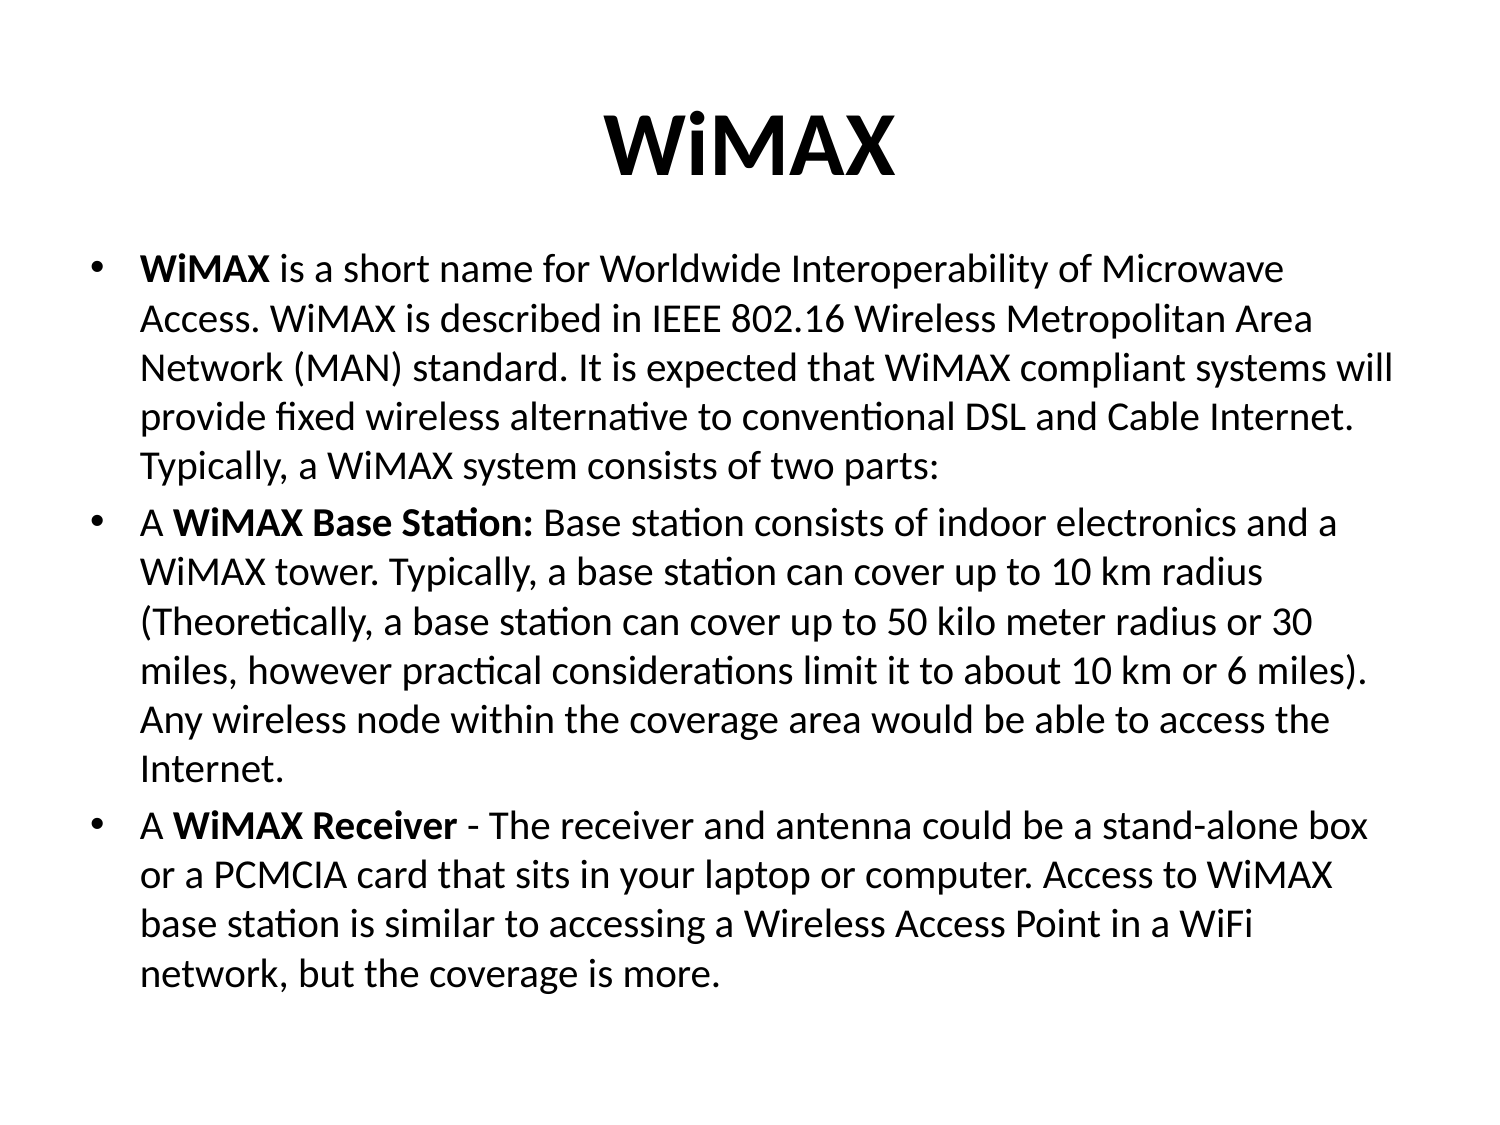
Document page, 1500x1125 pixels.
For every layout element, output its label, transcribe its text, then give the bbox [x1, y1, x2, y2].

list WiMAX is a short name for Worldwide Interoperability of Microwave Access. WiMAX is described in IEEE 802.16 Wireless Metropolitan Area Network (MAN) standard. It is expected that WiMAX compliant systems will provide fixed wireless alternative to conventional DSL and Cable Internet. Typically, a WiMAX system consists of two parts: A WiMAX Base Station: Base station consists of indoor electronics and a WiMAX tower. Typically, a base station can cover up to 10 km radius (Theoretically, a base station can cover up to 50 kilo meter radius or 30 miles, however practical considerations limit it to about 10 km or 6 miles). Any wireless node within the coverage area would be able to access the Internet. A WiMAX Receiver - The receiver and antenna could be a stand-alone box or a PCMCIA card that sits in your laptop or computer. Access to WiMAX base station is similar to accessing a Wireless Access Point in a WiFi network, but the coverage is more. [75, 234, 1425, 1005]
title WiMAX [75, 45, 1425, 233]
